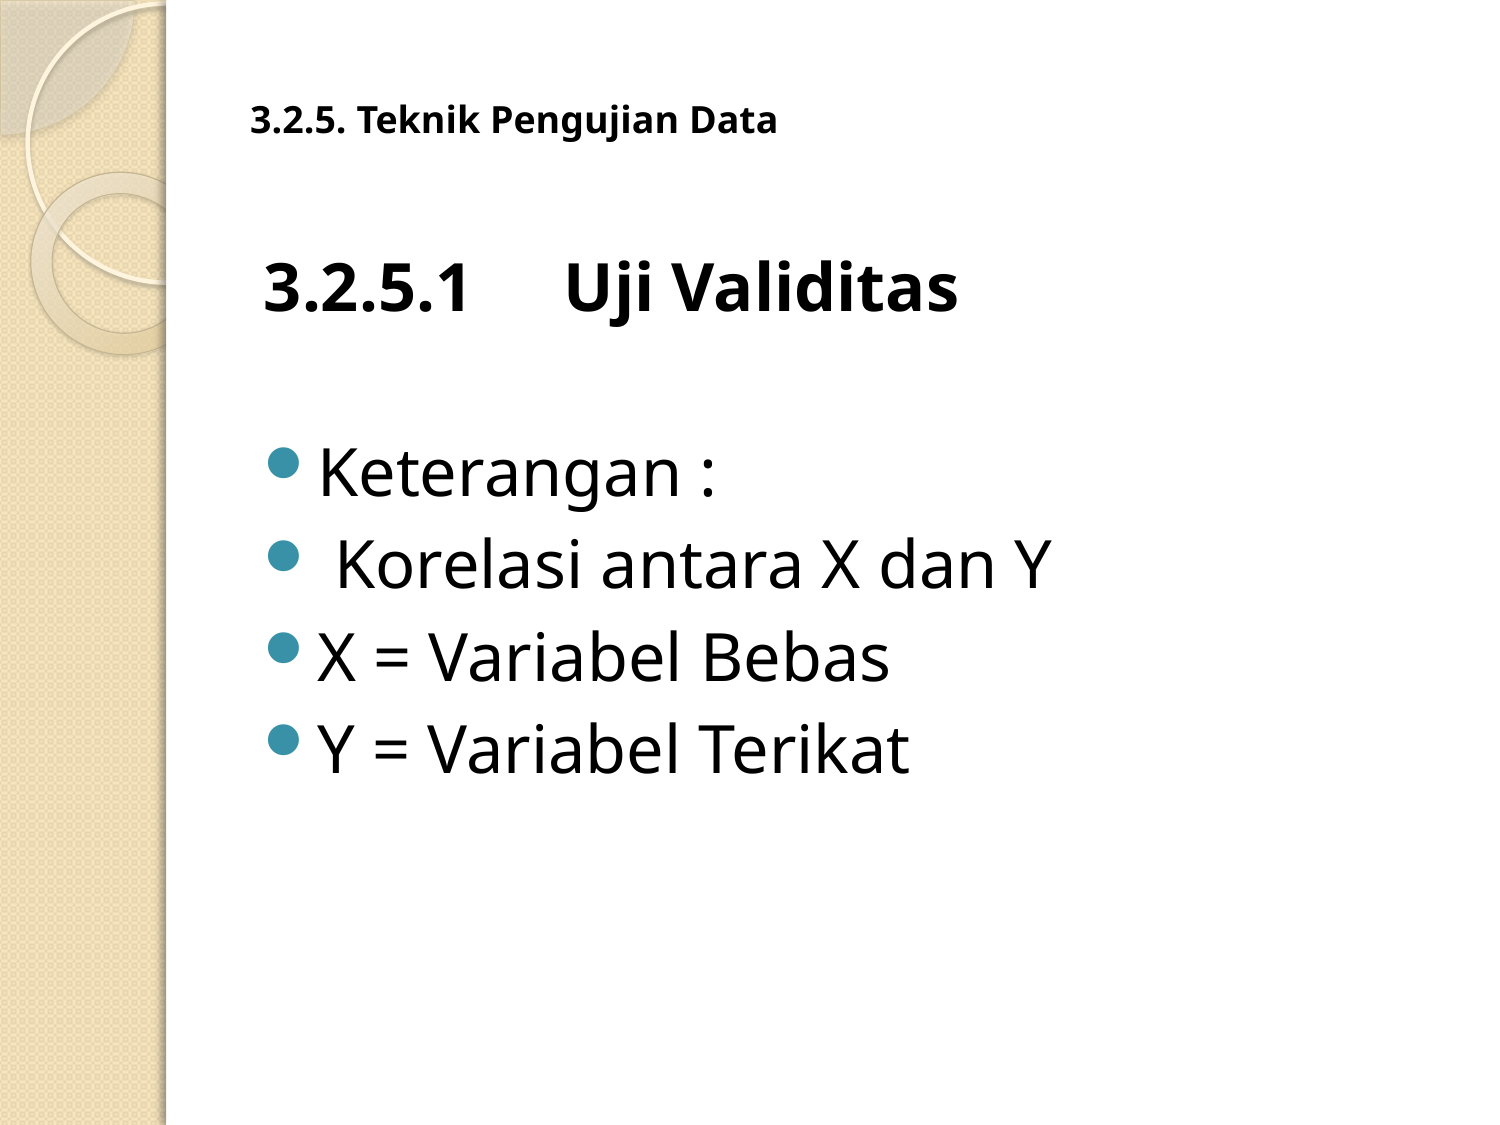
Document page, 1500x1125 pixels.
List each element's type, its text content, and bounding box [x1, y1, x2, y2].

title 3.2.5. Teknik Pengujian Data [235, 45, 1466, 233]
